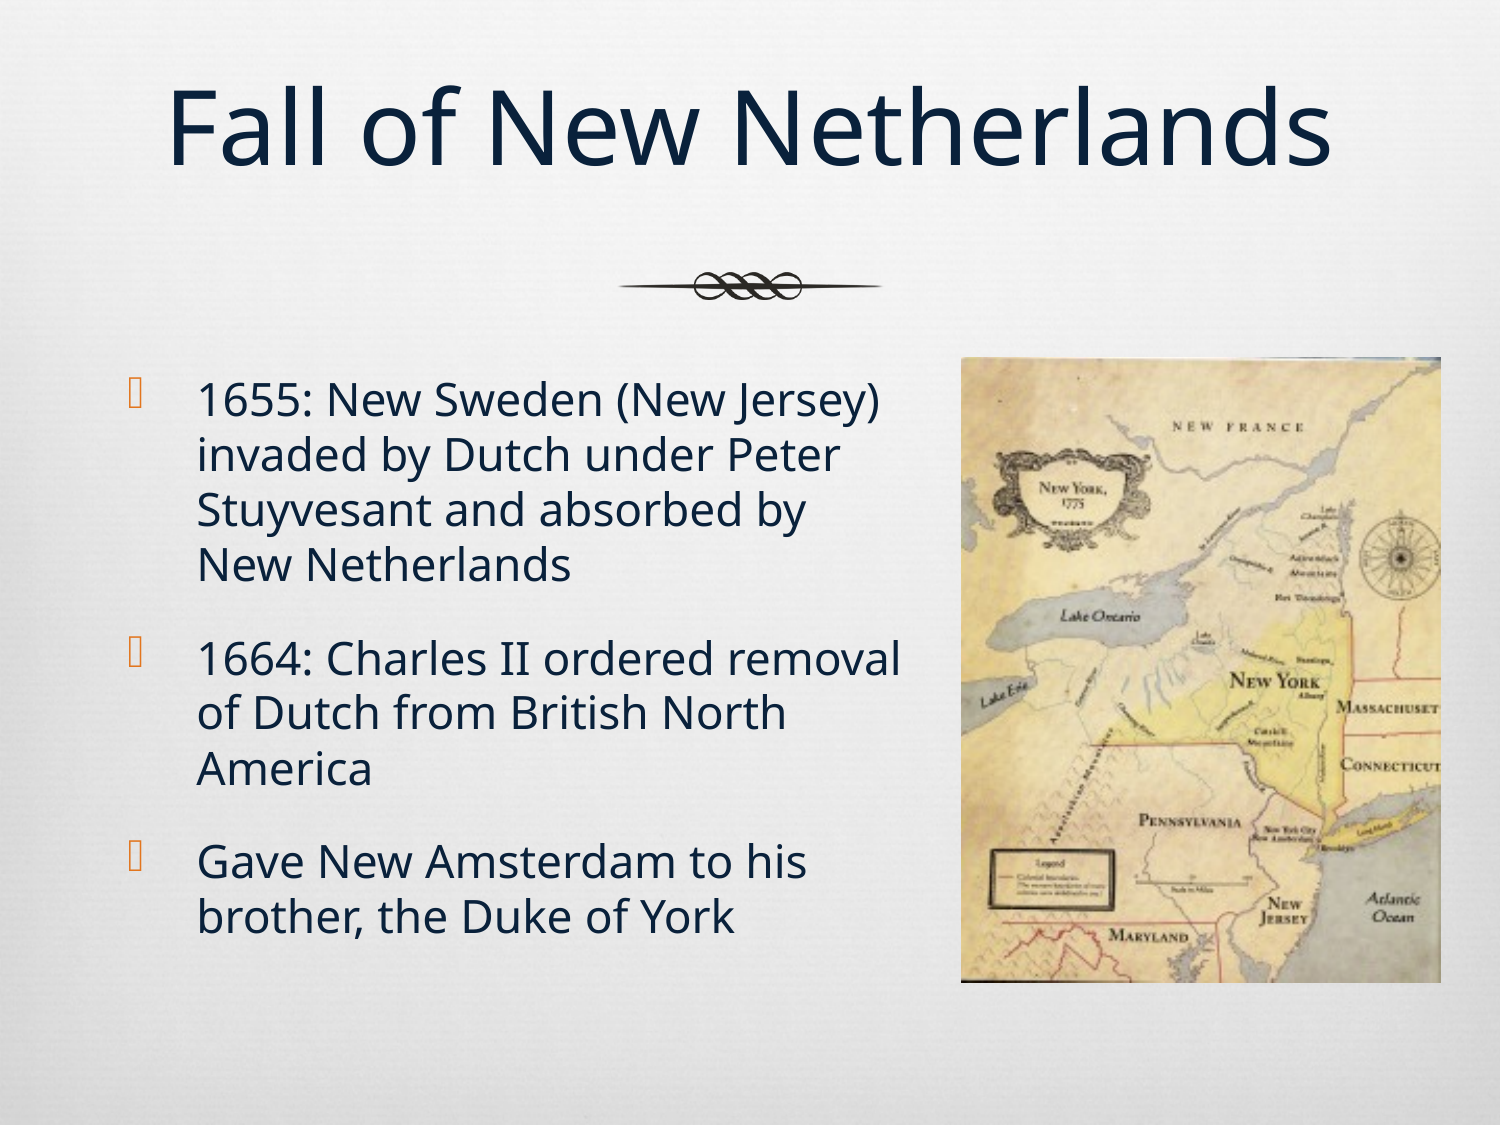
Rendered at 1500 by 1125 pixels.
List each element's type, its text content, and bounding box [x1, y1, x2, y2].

picture [615, 272, 885, 300]
picture [960, 356, 1441, 983]
list 1655: New Sweden (New Jersey) invaded by Dutch under Peter Stuyvesant and absorbed by New Netherlands 1664: Charles II ordered removal of Dutch from British North America Gave New Amsterdam to his brother, the Duke of York [112, 362, 926, 963]
title Fall of New Netherlands [112, 11, 1388, 236]
